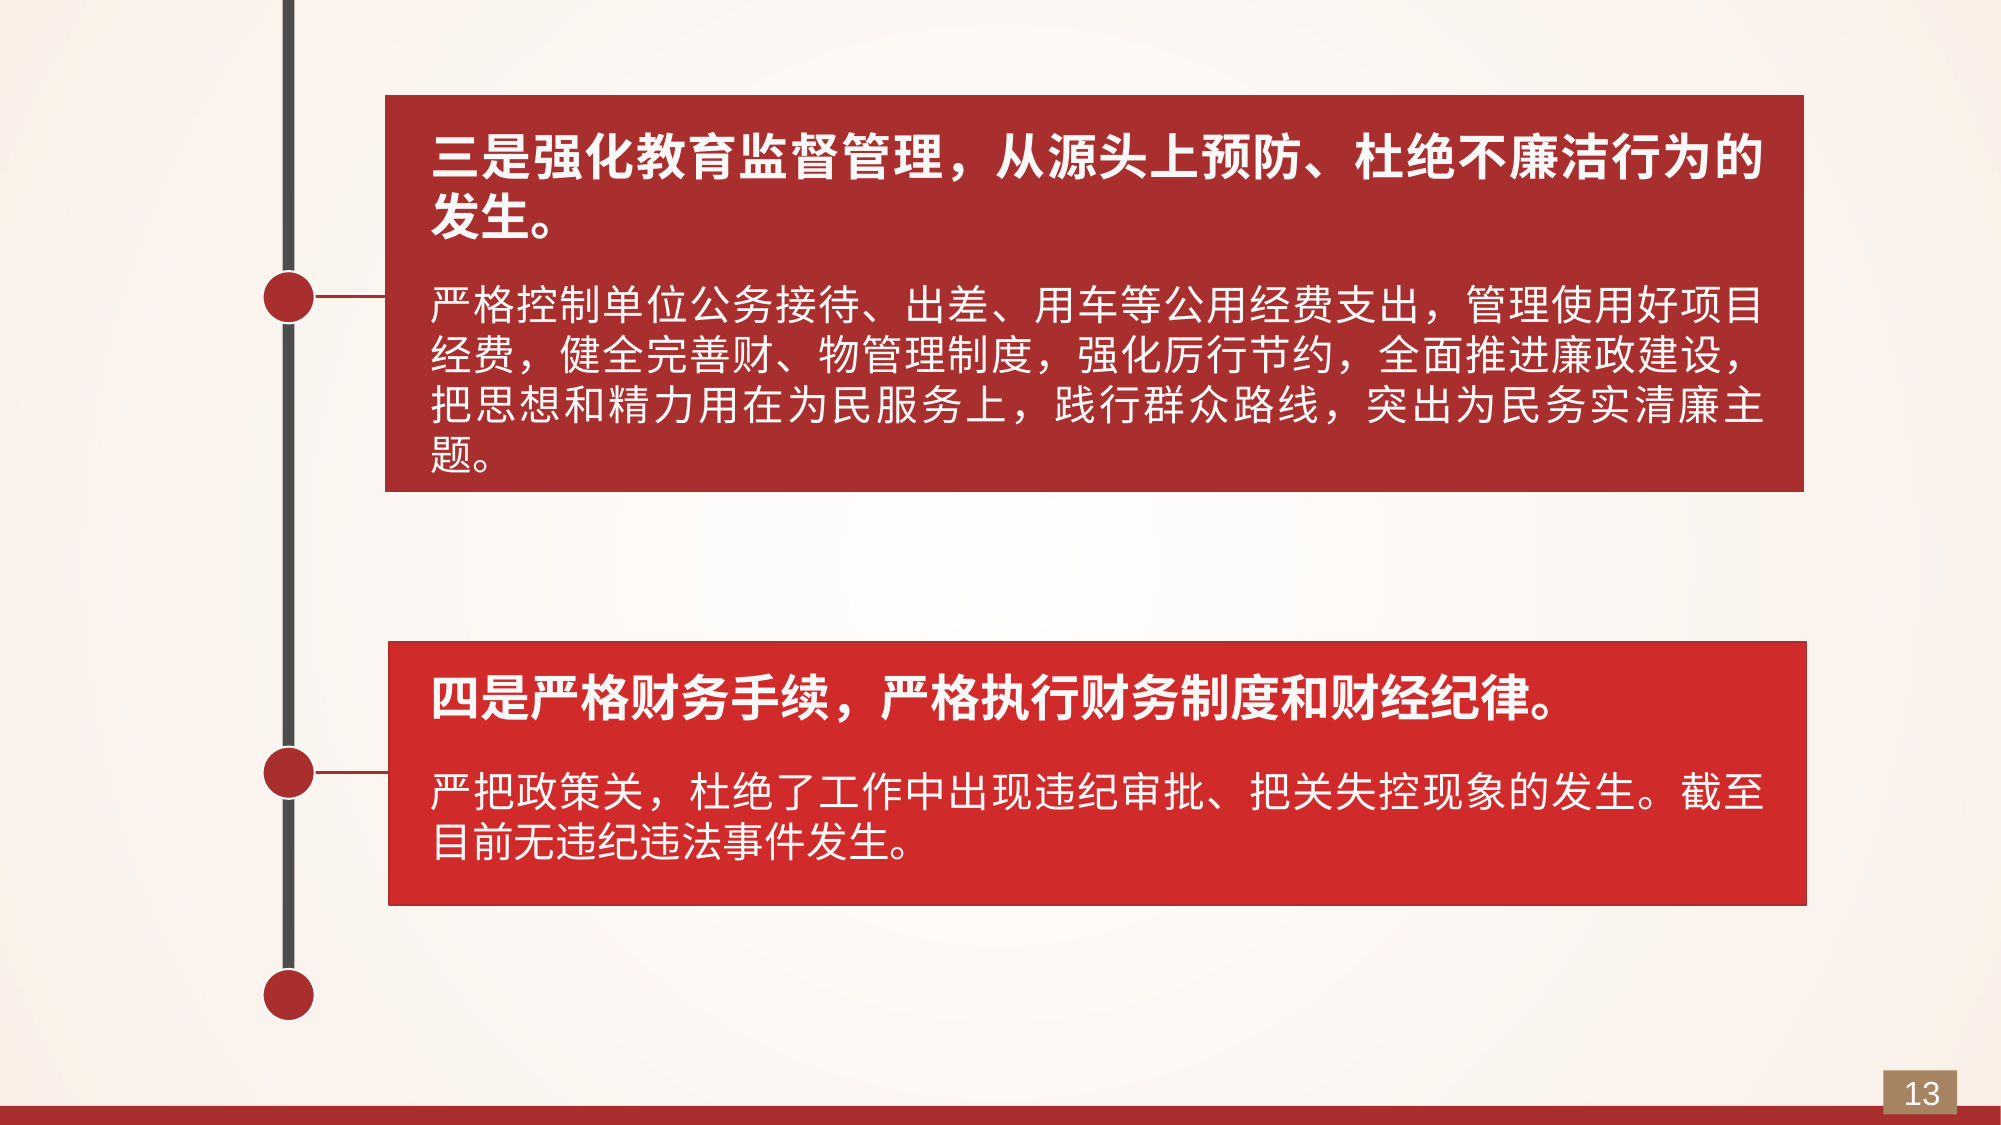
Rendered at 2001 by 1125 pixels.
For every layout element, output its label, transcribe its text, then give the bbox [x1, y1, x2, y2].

picture [0, 0, 2001, 1105]
text_box [282, 799, 295, 969]
text_box [389, 641, 1807, 905]
text_box 三是强化教育监督管理，从源头上预防、杜绝不廉洁行为的发生。 [415, 117, 1780, 253]
text_box [262, 968, 315, 1022]
text_box 严把政策关，杜绝了工作中出现违纪审批、把关失控现象的发生。截至目前无违纪违法事件发生。 [415, 758, 1780, 873]
text_box 四是严格财务手续，严格执行财务制度和财经纪律。 [415, 659, 1780, 735]
text_box [282, 323, 295, 747]
text_box [262, 271, 315, 324]
text_box [386, 95, 1804, 492]
text_box [282, 0, 295, 271]
text_box [262, 746, 315, 799]
text_box 严格控制单位公务接待、出差、用车等公用经费支出，管理使用好项目经费，健全完善财、物管理制度，强化厉行节约，全面推进廉政建设，把思想和精力用在为民服务上，践行群众路线，突出为民务实清廉主题。 [415, 271, 1780, 486]
